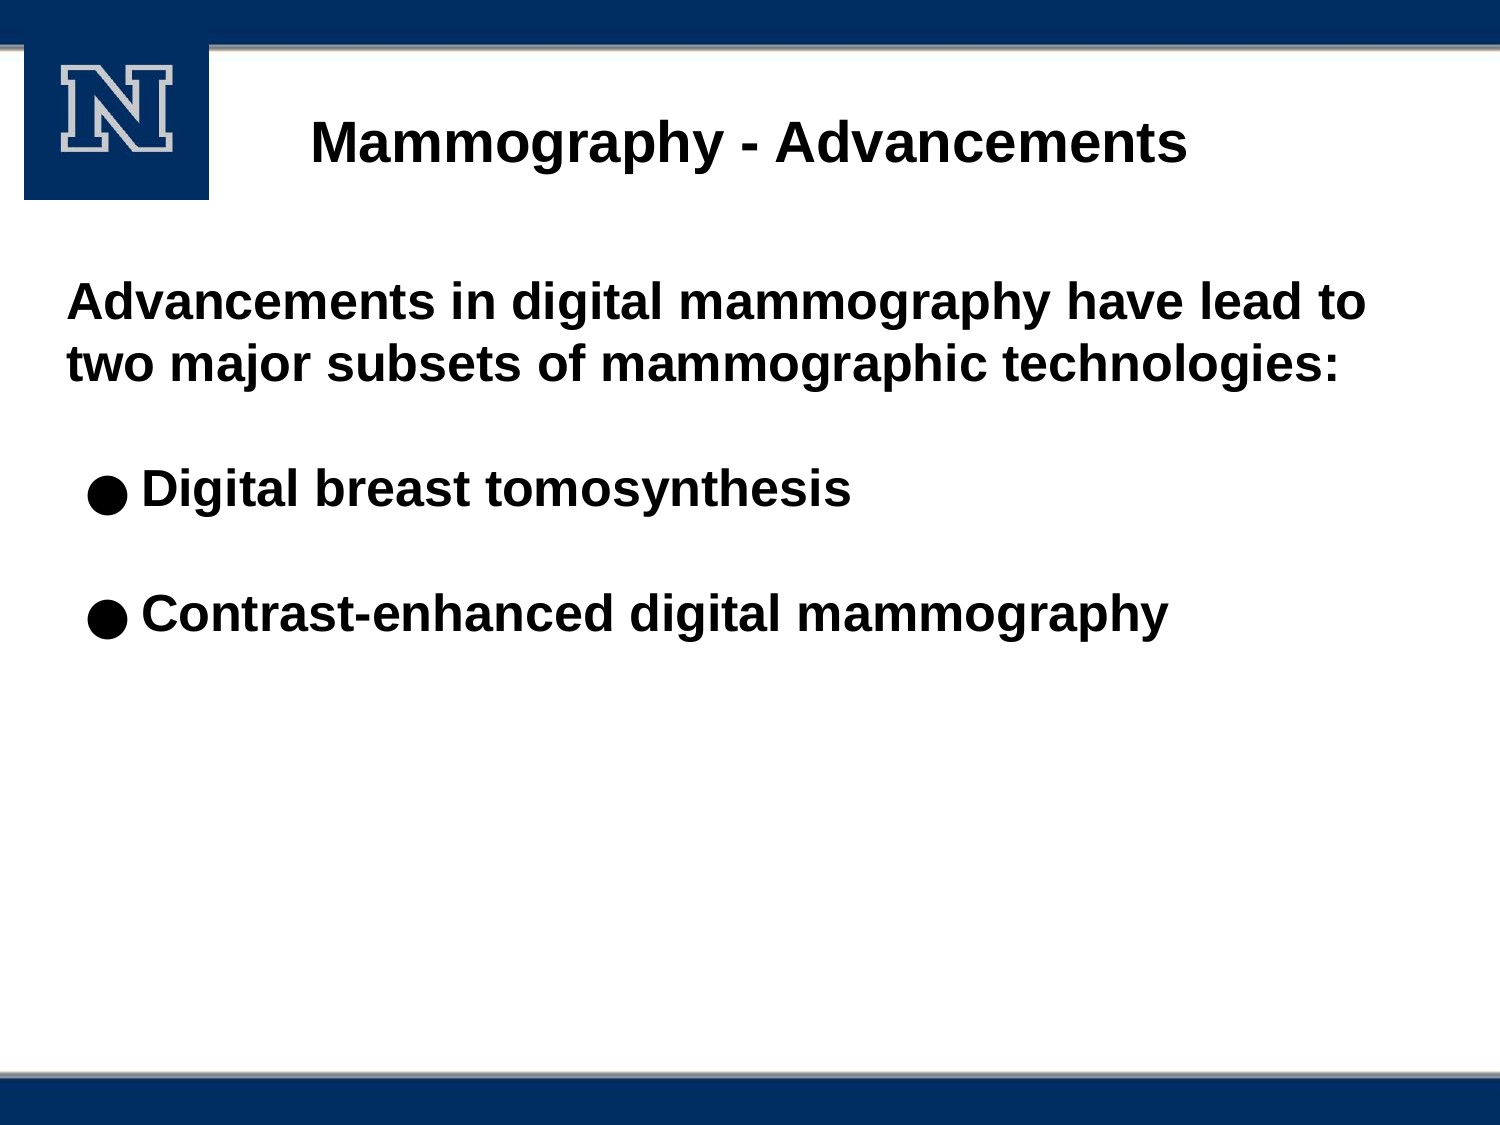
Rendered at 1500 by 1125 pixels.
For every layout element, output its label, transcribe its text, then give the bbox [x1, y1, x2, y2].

list Advancements in digital mammography have lead to two major subsets of mammographic technologies: Digital breast tomosynthesis Contrast-enhanced digital mammography [51, 252, 1449, 1000]
title Mammography - Advancements [51, 97, 1449, 223]
picture [0, 1062, 1500, 1125]
picture [0, 0, 1500, 200]
